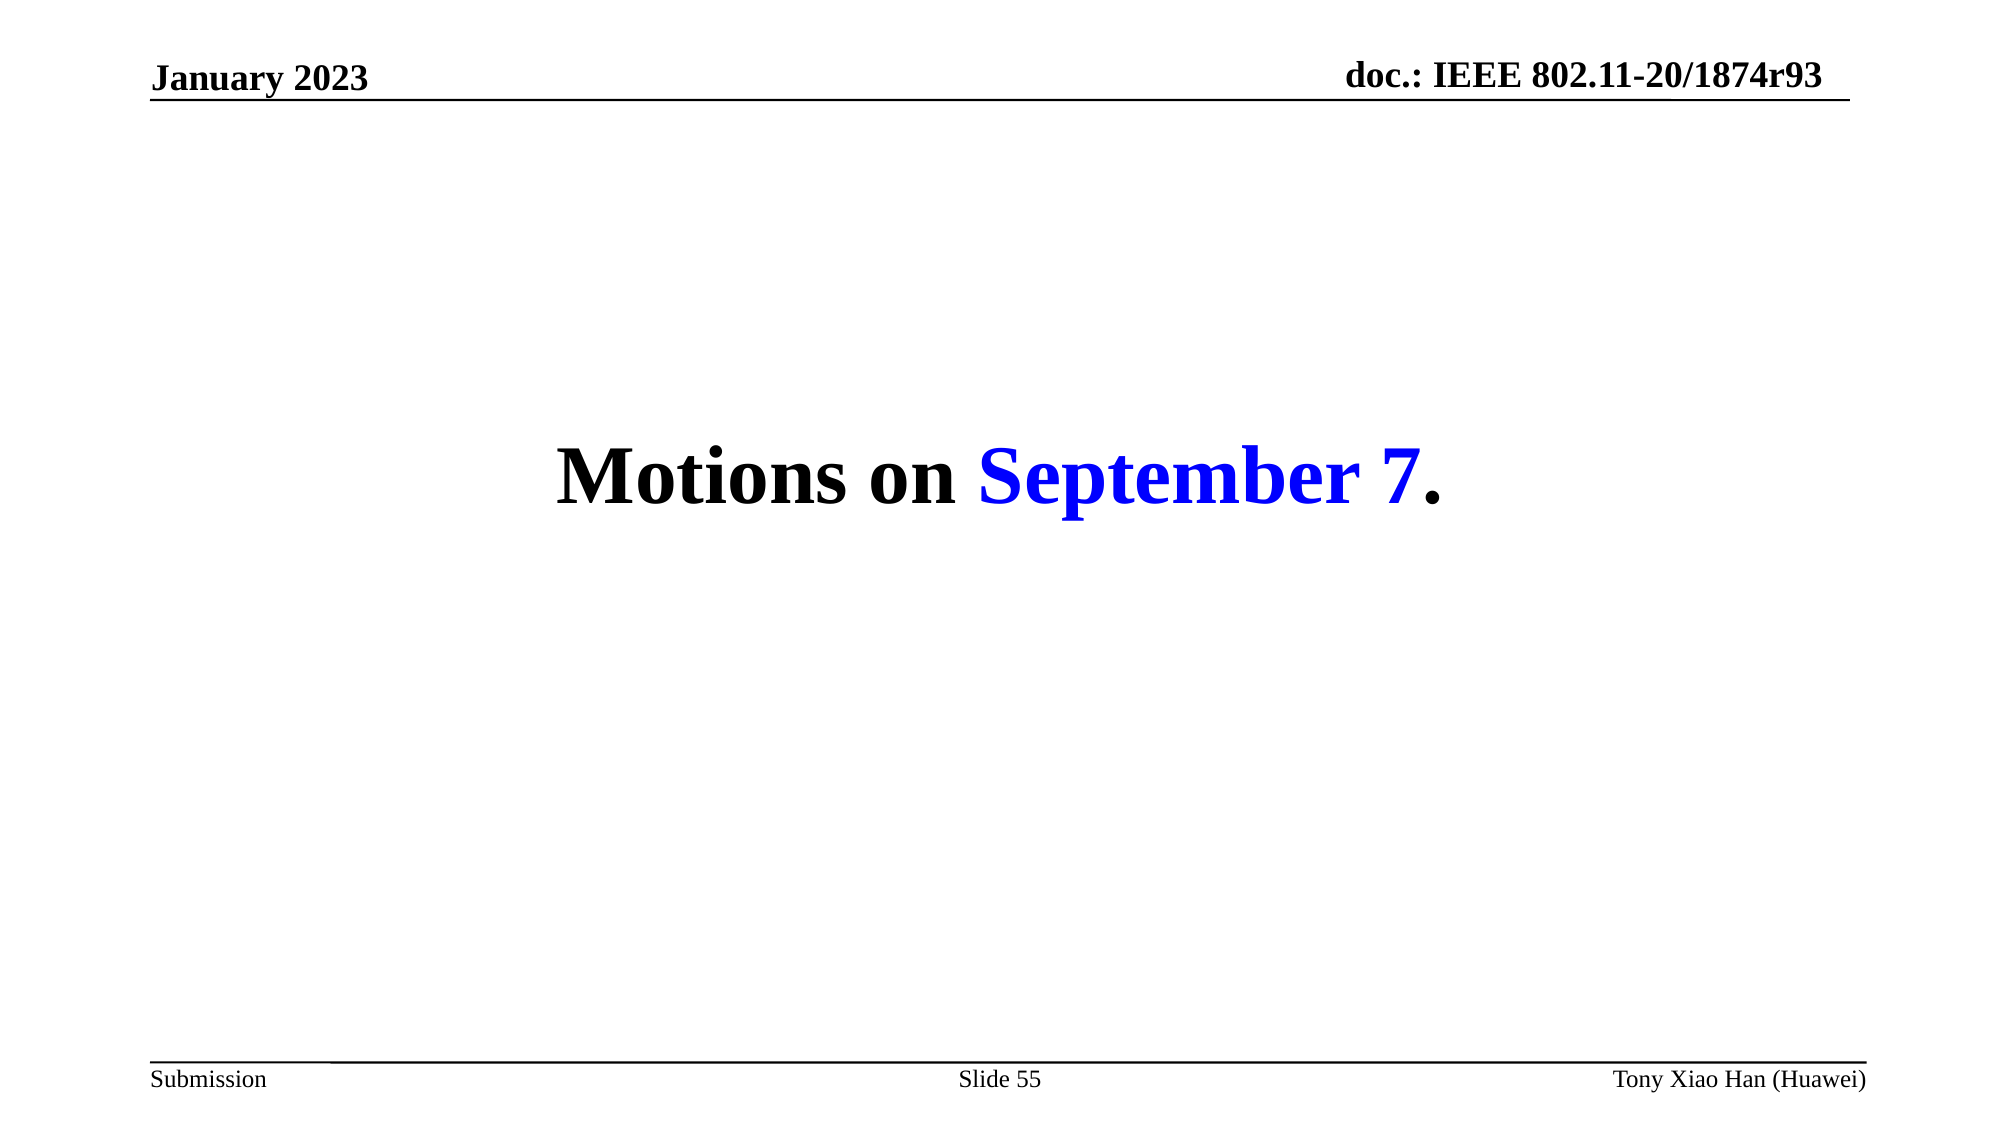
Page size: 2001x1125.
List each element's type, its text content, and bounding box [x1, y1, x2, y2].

text_box Motions on September 7. [362, 412, 1638, 950]
